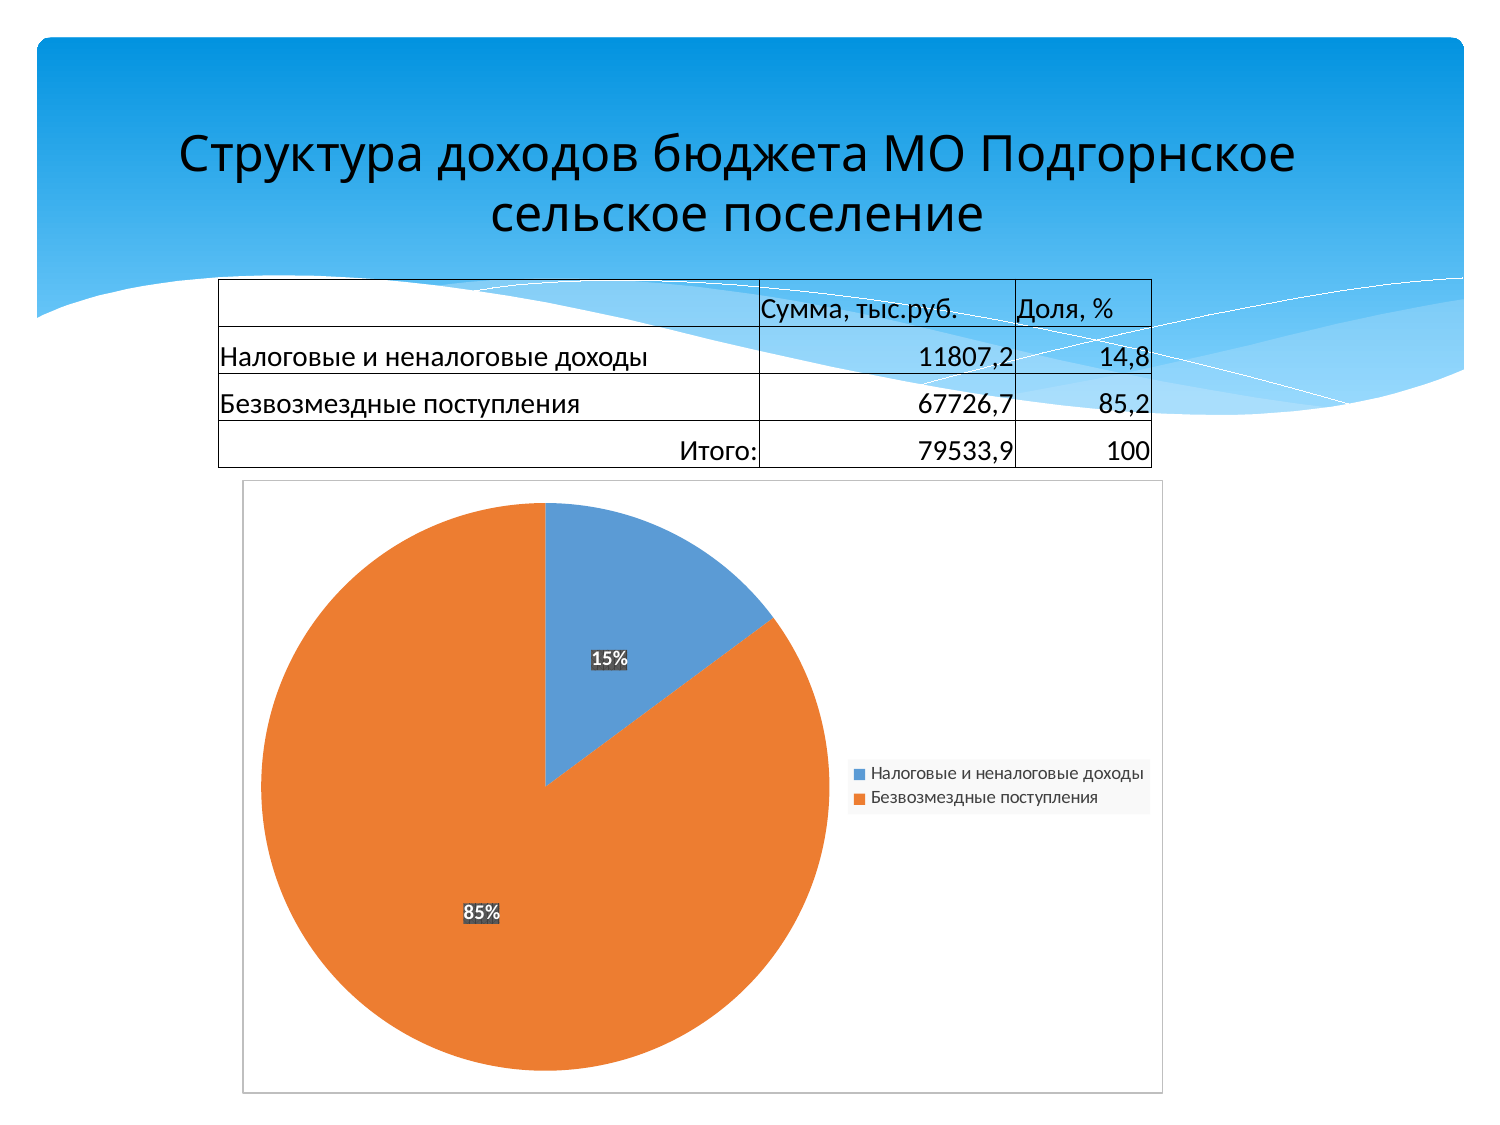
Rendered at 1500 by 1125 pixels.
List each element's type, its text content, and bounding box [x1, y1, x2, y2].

table_header Доля, % [1016, 280, 1151, 326]
chart [241, 479, 1164, 1095]
table_cell 11807,2 [760, 327, 1015, 373]
table_cell Итого: [219, 421, 759, 467]
table_cell Налоговые и неналоговые доходы [219, 327, 759, 373]
table_cell 14,8 [1016, 327, 1151, 373]
table_cell Безвозмездные поступления [219, 374, 759, 420]
table_cell 67726,7 [760, 374, 1015, 420]
table_cell 85,2 [1016, 374, 1151, 420]
table_header Сумма, тыс.руб. [760, 280, 1015, 326]
table_cell 100 [1016, 421, 1151, 467]
table_cell 79533,9 [760, 421, 1015, 467]
table_header [219, 280, 759, 326]
text_box Структура доходов бюджета МО Подгорнское сельское поселение [112, 113, 1365, 249]
